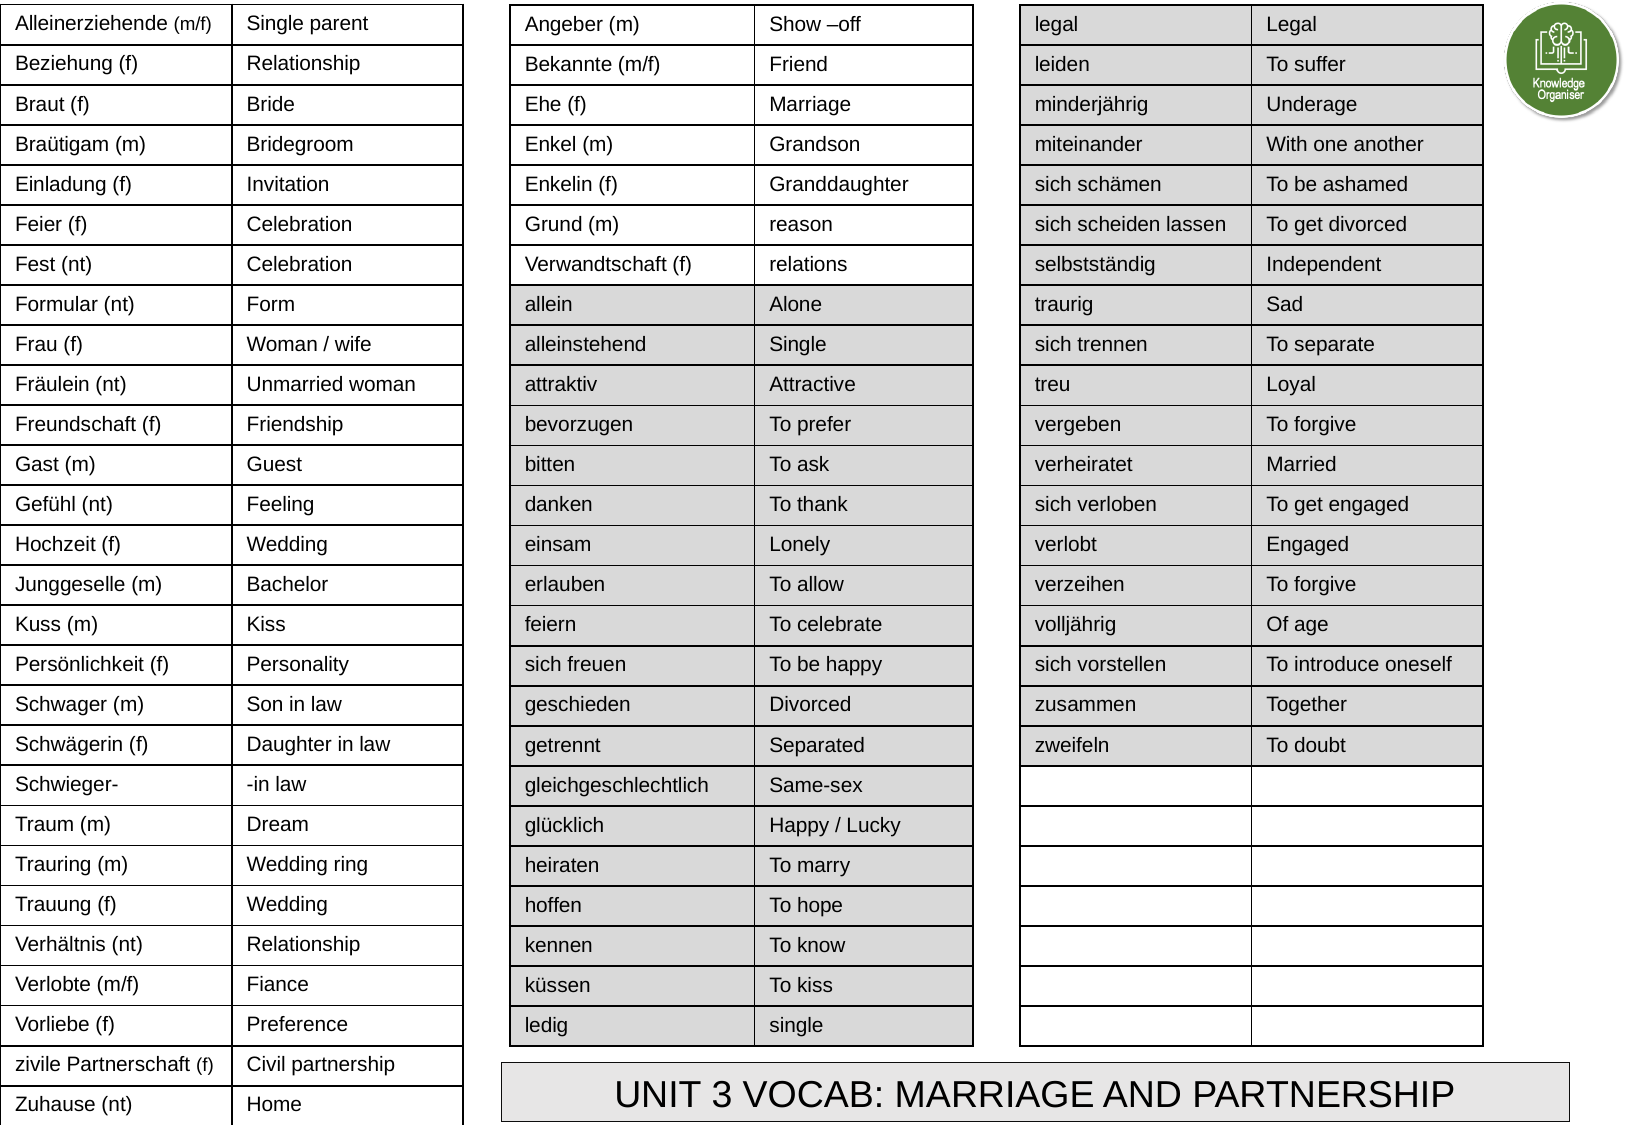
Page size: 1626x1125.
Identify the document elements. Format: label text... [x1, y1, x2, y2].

table_cell Bachelor [233, 566, 462, 604]
table_cell Braut (f) [1, 86, 231, 124]
table_cell Lonely [755, 526, 972, 565]
table_cell Celebration [233, 246, 462, 284]
table_cell Single [755, 326, 972, 364]
table_cell Trauring (m) [1, 846, 231, 885]
table_cell bevorzugen [511, 406, 754, 445]
table_cell attraktiv [511, 366, 754, 405]
table_cell Grandson [755, 126, 972, 164]
table_cell [1252, 967, 1482, 1005]
table_cell sich verloben [1021, 486, 1251, 525]
table_cell Schwieger- [1, 766, 231, 805]
table_cell verlobt [1021, 526, 1251, 565]
table_cell volljährig [1021, 606, 1251, 645]
table_cell Personality [233, 646, 462, 684]
table_cell Same-sex [755, 767, 972, 805]
table_cell Wedding ring [233, 846, 462, 885]
table_cell alleinstehend [511, 326, 754, 364]
table_cell Friend [755, 46, 972, 84]
table_cell bitten [511, 446, 754, 485]
table_cell reason [755, 206, 972, 244]
table_cell Verlobte (m/f) [1, 966, 231, 1005]
table_cell To thank [755, 486, 972, 525]
table_cell To hope [755, 887, 972, 925]
table_cell single [755, 1007, 972, 1045]
table_cell Married [1252, 446, 1482, 485]
table_header legal [1021, 6, 1251, 44]
table_cell Preference [233, 1006, 462, 1045]
table_cell sich trennen [1021, 326, 1251, 364]
table_cell kennen [511, 927, 754, 965]
table_cell Woman / wife [233, 326, 462, 364]
table_cell To celebrate [755, 606, 972, 645]
table_cell To marry [755, 847, 972, 885]
table_cell With one another [1252, 126, 1482, 164]
table_cell Bekannte (m/f) [511, 46, 754, 84]
table_cell Wedding [233, 526, 462, 564]
table_header Show –off [755, 6, 972, 44]
table_cell Beziehung (f) [1, 46, 231, 84]
table_cell Gast (m) [1, 446, 231, 484]
table_cell [1252, 927, 1482, 965]
table_cell Fiance [233, 966, 462, 1005]
table_cell geschieden [511, 687, 754, 725]
table_cell Gefühl (nt) [1, 486, 231, 524]
table_cell zusammen [1021, 687, 1251, 725]
table_cell minderjährig [1021, 86, 1251, 124]
table_cell Celebration [233, 206, 462, 244]
table_cell vergeben [1021, 406, 1251, 445]
table_cell Alone [755, 286, 972, 324]
table_cell To get engaged [1252, 486, 1482, 525]
table_cell Bridegroom [233, 126, 462, 164]
table_cell [1021, 967, 1251, 1005]
table_cell zivile Partnerschaft (f) [1, 1047, 231, 1085]
table_cell Schwager (m) [1, 686, 231, 724]
table_cell sich scheiden lassen [1021, 206, 1251, 244]
table_cell Form [233, 286, 462, 324]
table_cell Ehe (f) [511, 86, 754, 124]
table_header Single parent [233, 5, 462, 44]
table_cell [1252, 847, 1482, 885]
table_cell heiraten [511, 847, 754, 885]
table_cell Happy / Lucky [755, 807, 972, 845]
table_cell To separate [1252, 326, 1482, 364]
table_cell [1252, 887, 1482, 925]
table_cell Relationship [233, 46, 462, 84]
table_cell Einladung (f) [1, 166, 231, 204]
table_cell Invitation [233, 166, 462, 204]
table_cell [1021, 767, 1251, 805]
table_cell küssen [511, 967, 754, 1005]
table_cell Guest [233, 446, 462, 484]
table_cell Wedding [233, 886, 462, 925]
table_cell verheiratet [1021, 446, 1251, 485]
table_cell danken [511, 486, 754, 525]
table_cell To forgive [1252, 566, 1482, 605]
table_cell Marriage [755, 86, 972, 124]
table_cell Enkelin (f) [511, 166, 754, 204]
table_cell [1021, 887, 1251, 925]
table_cell Verhältnis (nt) [1, 926, 231, 965]
table_cell gleichgeschlechtlich [511, 767, 754, 805]
table_cell To ask [755, 446, 972, 485]
table_cell Vorliebe (f) [1, 1006, 231, 1045]
table_cell feiern [511, 606, 754, 645]
table_cell Dream [233, 806, 462, 845]
table_cell Granddaughter [755, 166, 972, 204]
table_header Angeber (m) [511, 6, 754, 44]
table_cell To doubt [1252, 727, 1482, 765]
table_cell To get divorced [1252, 206, 1482, 244]
table_cell Freundschaft (f) [1, 406, 231, 444]
table_cell Verwandtschaft (f) [511, 246, 754, 284]
table_cell Hochzeit (f) [1, 526, 231, 564]
table_cell leiden [1021, 46, 1251, 84]
table_cell [1252, 767, 1482, 805]
table_cell hoffen [511, 887, 754, 925]
table_cell getrennt [511, 727, 754, 765]
table_cell traurig [1021, 286, 1251, 324]
table_cell ledig [511, 1007, 754, 1045]
table_cell To prefer [755, 406, 972, 445]
table_cell Friendship [233, 406, 462, 444]
table_cell [1021, 1007, 1251, 1045]
table_cell Together [1252, 687, 1482, 725]
table_cell [1021, 847, 1251, 885]
table_cell To suffer [1252, 46, 1482, 84]
table_cell sich schämen [1021, 166, 1251, 204]
table_cell Traum (m) [1, 806, 231, 845]
table_cell -in law [233, 766, 462, 805]
table_cell Sad [1252, 286, 1482, 324]
table_cell allein [511, 286, 754, 324]
table_cell Son in law [233, 686, 462, 724]
table_cell Of age [1252, 606, 1482, 645]
table_cell To be ashamed [1252, 166, 1482, 204]
table_cell To forgive [1252, 406, 1482, 445]
table_cell glücklich [511, 807, 754, 845]
table_cell Relationship [233, 926, 462, 965]
table_cell To kiss [755, 967, 972, 1005]
table_cell Frau (f) [1, 326, 231, 364]
table_cell Braütigam (m) [1, 126, 231, 164]
table_cell To introduce oneself [1252, 647, 1482, 685]
table_cell Daughter in law [233, 726, 462, 764]
table_cell zweifeln [1021, 727, 1251, 765]
table_cell Loyal [1252, 366, 1482, 405]
table_cell [1252, 1007, 1482, 1045]
table_cell Independent [1252, 246, 1482, 284]
table_cell Feeling [233, 486, 462, 524]
table_cell Civil partnership [233, 1047, 462, 1085]
table_cell Enkel (m) [511, 126, 754, 164]
table_cell Trauung (f) [1, 886, 231, 925]
table_cell Feier (f) [1, 206, 231, 244]
table_cell Underage [1252, 86, 1482, 124]
table_cell Kuss (m) [1, 606, 231, 644]
table_cell To be happy [755, 647, 972, 685]
table_cell To allow [755, 566, 972, 605]
table_cell relations [755, 246, 972, 284]
table_cell Schwägerin (f) [1, 726, 231, 764]
table_cell [1252, 807, 1482, 845]
table_cell Formular (nt) [1, 286, 231, 324]
table_header Alleinerziehende (m/f) [1, 5, 231, 44]
table_cell Divorced [755, 687, 972, 725]
table_cell Fest (nt) [1, 246, 231, 284]
table_cell Junggeselle (m) [1, 566, 231, 604]
table_cell Home [233, 1087, 462, 1125]
table_cell Engaged [1252, 526, 1482, 565]
table_header Legal [1252, 6, 1482, 44]
table_cell erlauben [511, 566, 754, 605]
table_cell Unmarried woman [233, 366, 462, 404]
table_cell Zuhause (nt) [1, 1087, 231, 1125]
table_cell Separated [755, 727, 972, 765]
table_cell Attractive [755, 366, 972, 405]
table_cell einsam [511, 526, 754, 565]
picture [1501, 0, 1625, 124]
table_cell sich freuen [511, 647, 754, 685]
table_cell To know [755, 927, 972, 965]
table_cell verzeihen [1021, 566, 1251, 605]
table_cell Fräulein (nt) [1, 366, 231, 404]
table_cell treu [1021, 366, 1251, 405]
table_cell [1021, 807, 1251, 845]
table_cell selbstständig [1021, 246, 1251, 284]
text_box UNIT 3 VOCAB: MARRIAGE AND PARTNERSHIP [501, 1062, 1570, 1122]
table_cell [1021, 927, 1251, 965]
table_cell sich vorstellen [1021, 647, 1251, 685]
table_cell Grund (m) [511, 206, 754, 244]
table_cell miteinander [1021, 126, 1251, 164]
table_cell Kiss [233, 606, 462, 644]
table_cell Persönlichkeit (f) [1, 646, 231, 684]
table_cell Bride [233, 86, 462, 124]
